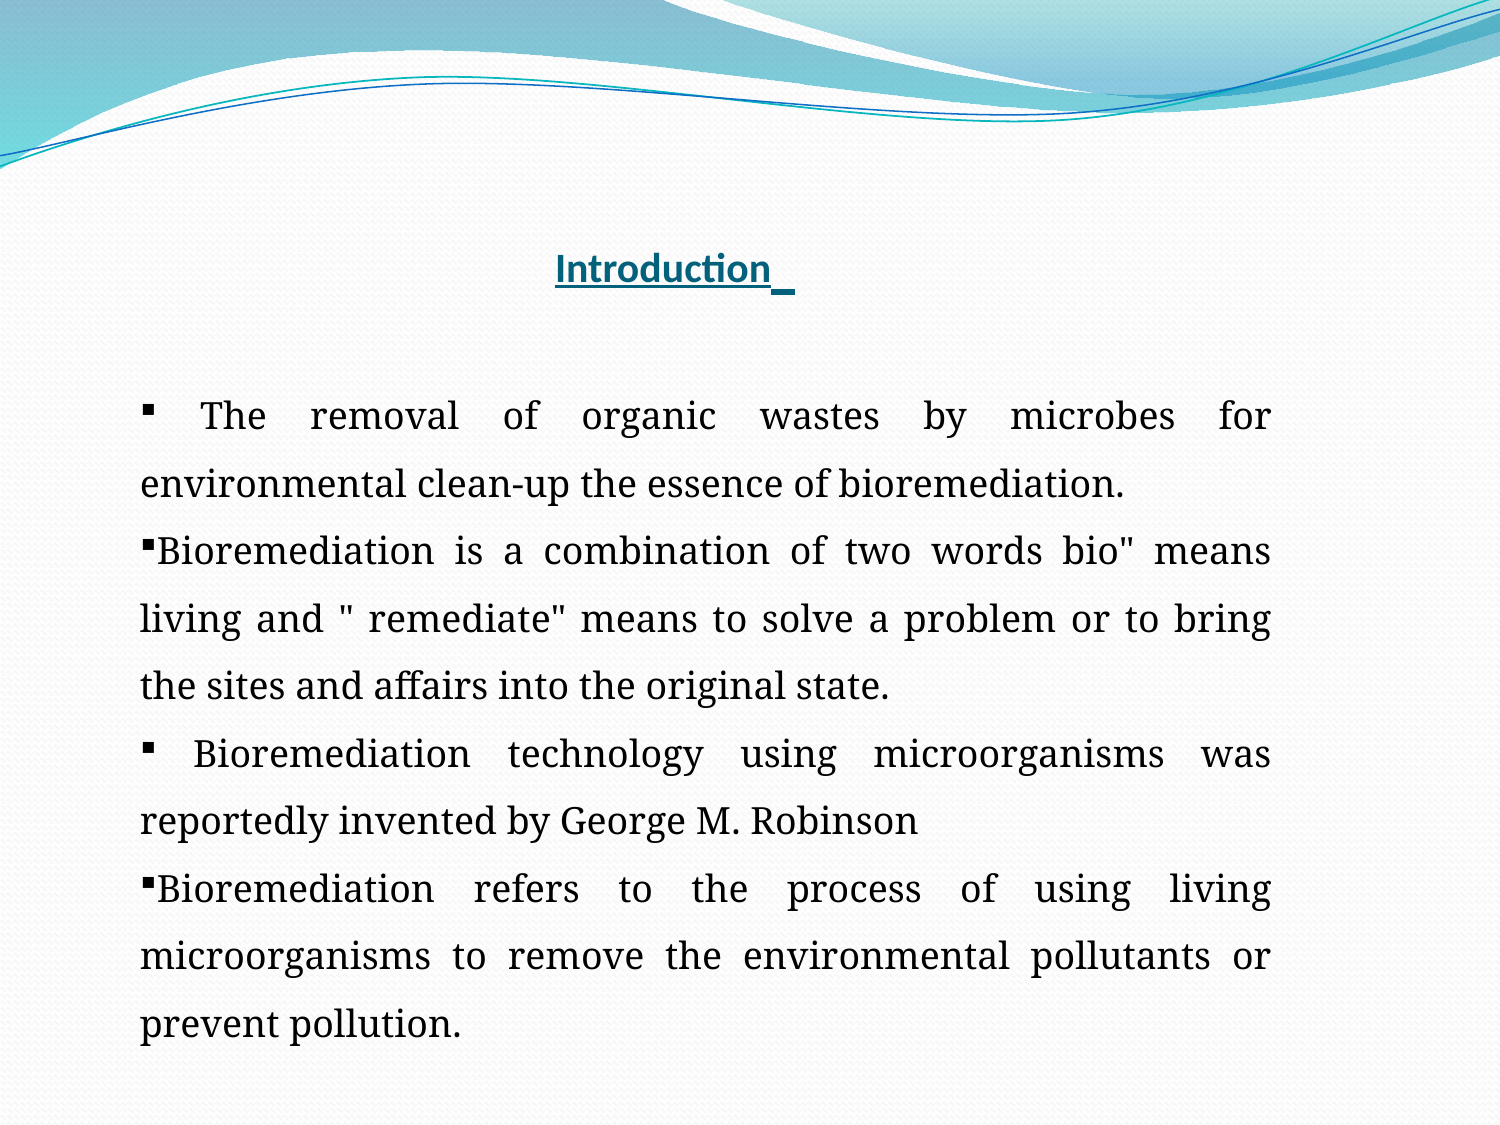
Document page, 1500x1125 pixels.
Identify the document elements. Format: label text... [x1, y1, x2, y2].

text_box The removal of organic wastes by microbes for environmental clean-up the essence of bioremediation. Bioremediation is a combination of two words bio" means living and " remediate" means to solve a problem or to bring the sites and affairs into the original state. Bioremediation technology using microorganisms was reportedly invented by George M. Robinson Bioremediation refers to the process of using living microorganisms to remove the environmental pollutants or prevent pollution. [125, 362, 1288, 1053]
title Introduction [0, 115, 1350, 304]
